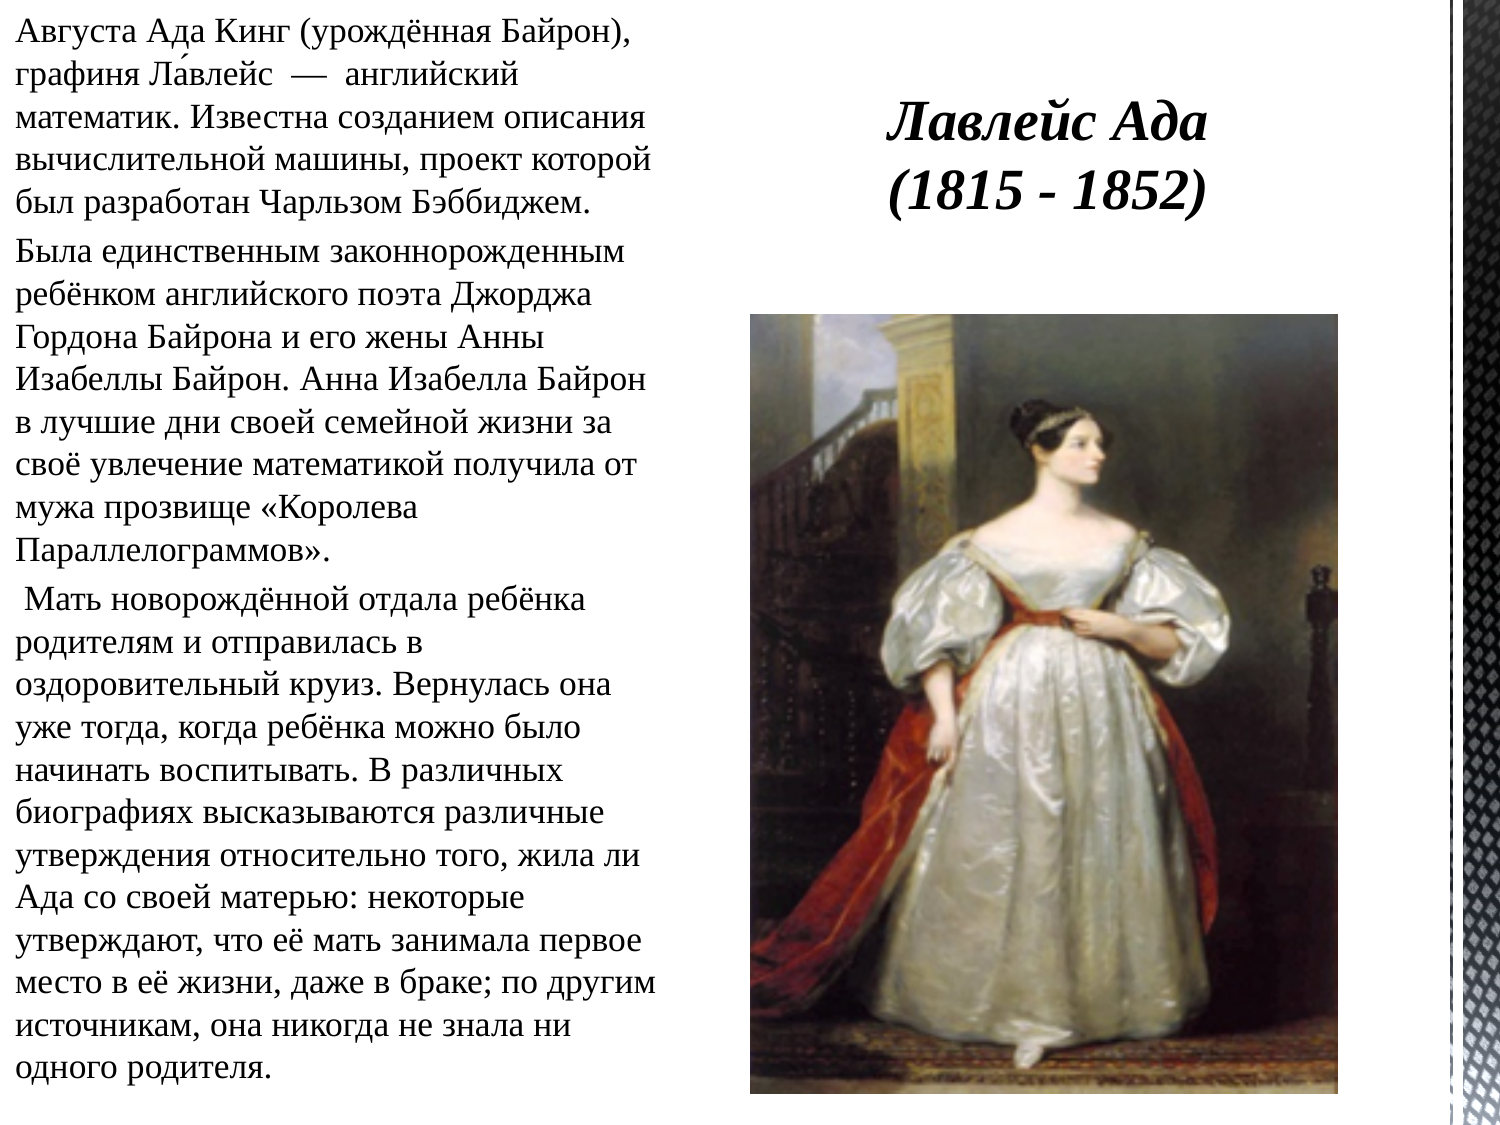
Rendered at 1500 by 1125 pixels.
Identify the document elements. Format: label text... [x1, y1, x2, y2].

list Августа Ада Кинг (урождённая Байрон), графиня Ла́влейс — английский математик. Известна созданием описания вычислительной машины, проект которой был разработан Чарльзом Бэббиджем. Была единственным законнорожденным ребёнком английского поэта Джорджа Гордона Байрона и его жены Анны Изабеллы Байрон. Анна Изабелла Байрон в лучшие дни своей семейной жизни за своё увлечение математикой получила от мужа прозвище «Королева Параллелограммов». Мать новорождённой отдала ребёнка родителям и отправилась в оздоровительный круиз. Вернулась она уже тогда, когда ребёнка можно было начинать воспитывать. В различных биографиях высказываются различные утверждения относительно того, жила ли Ада со своей матерью: некоторые утверждают, что её мать занимала первое место в её жизни, даже в браке; по другим источникам, она никогда не знала ни одного родителя. [0, 0, 680, 1125]
picture [749, 314, 1339, 1095]
title Лавлейс Ада (1815 - 1852) [761, 78, 1225, 312]
picture [1447, 0, 1500, 1125]
